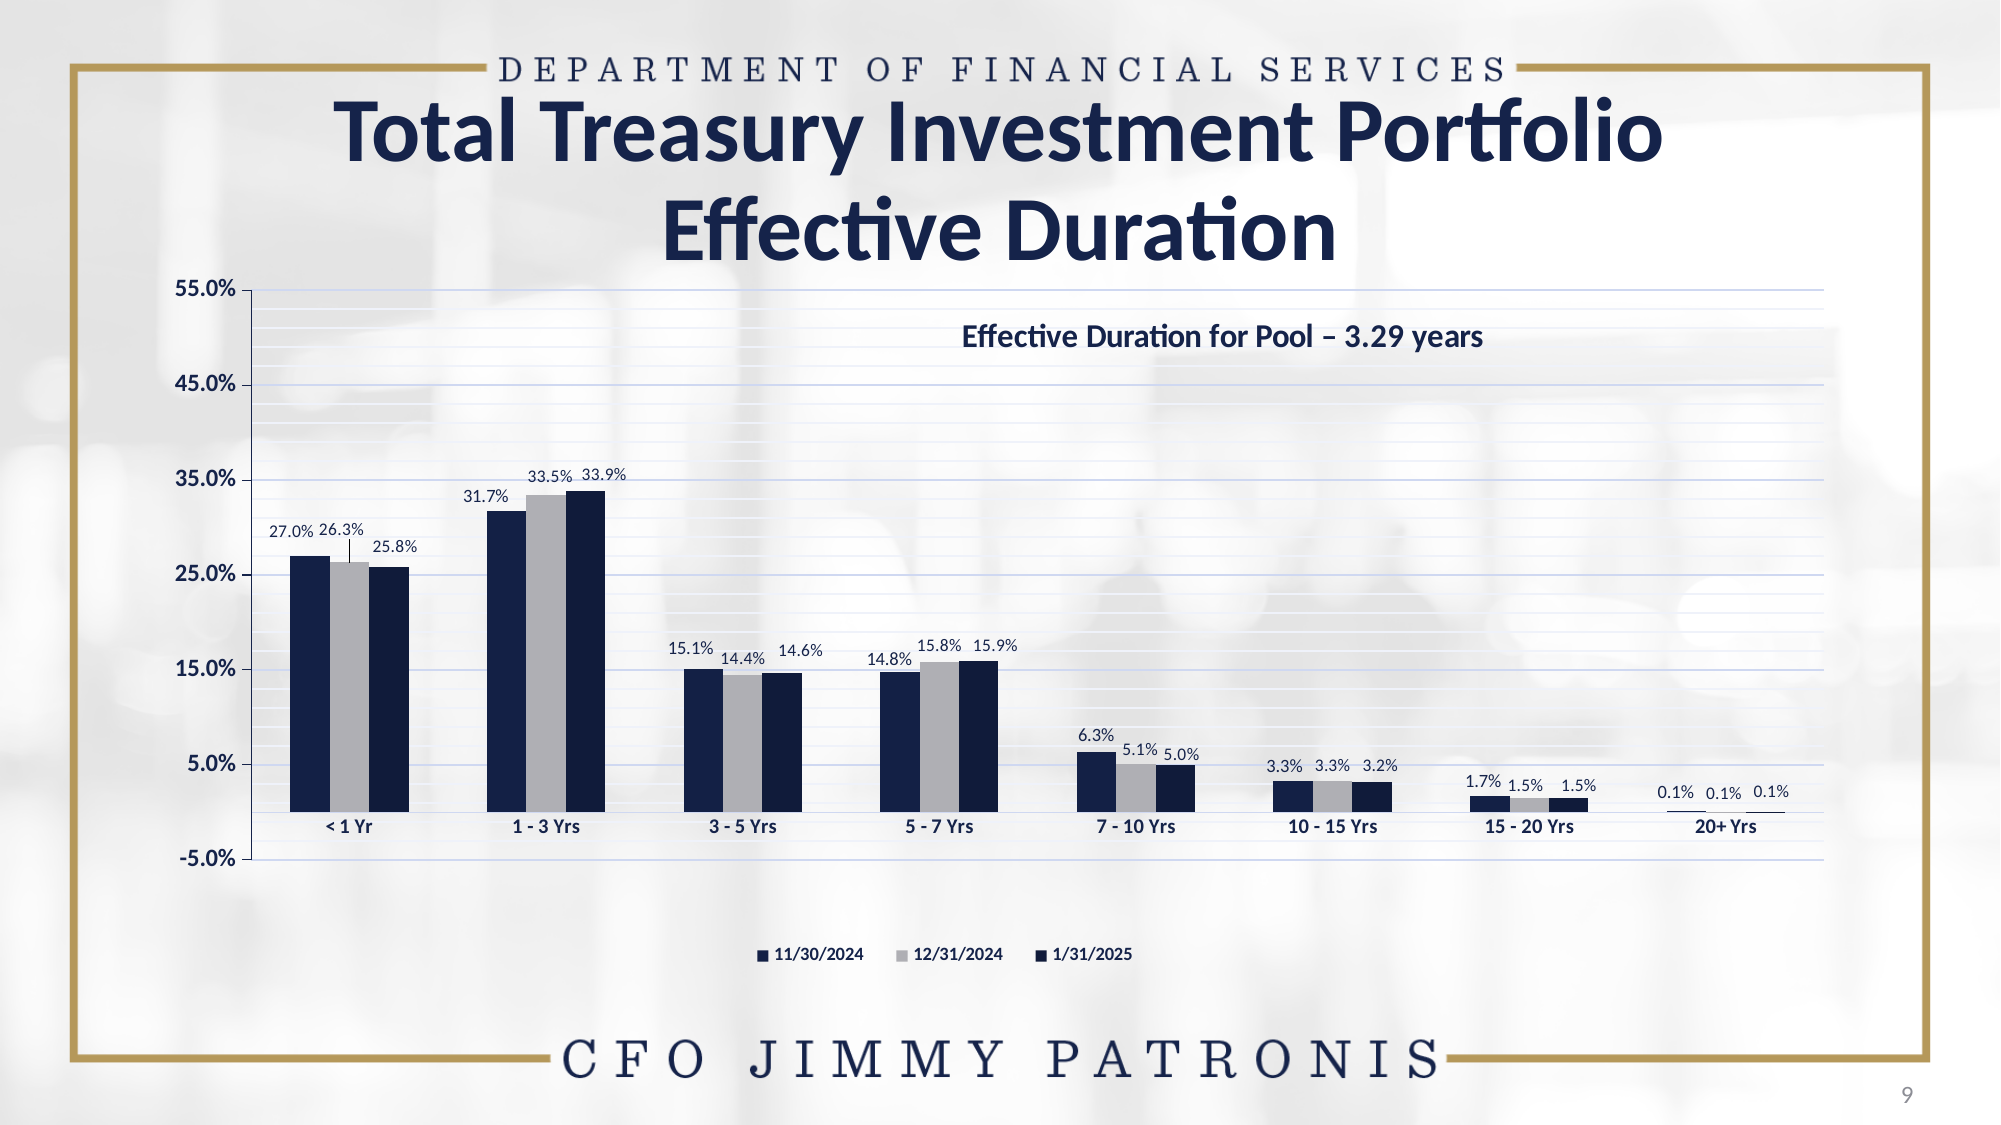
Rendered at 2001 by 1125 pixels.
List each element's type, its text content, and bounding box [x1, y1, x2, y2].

picture [0, 0, 2000, 1125]
slide_number 9 [1478, 1063, 1929, 1124]
title Total Treasury Investment Portfolio Effective Duration [275, 99, 1725, 263]
chart [174, 274, 1825, 1013]
